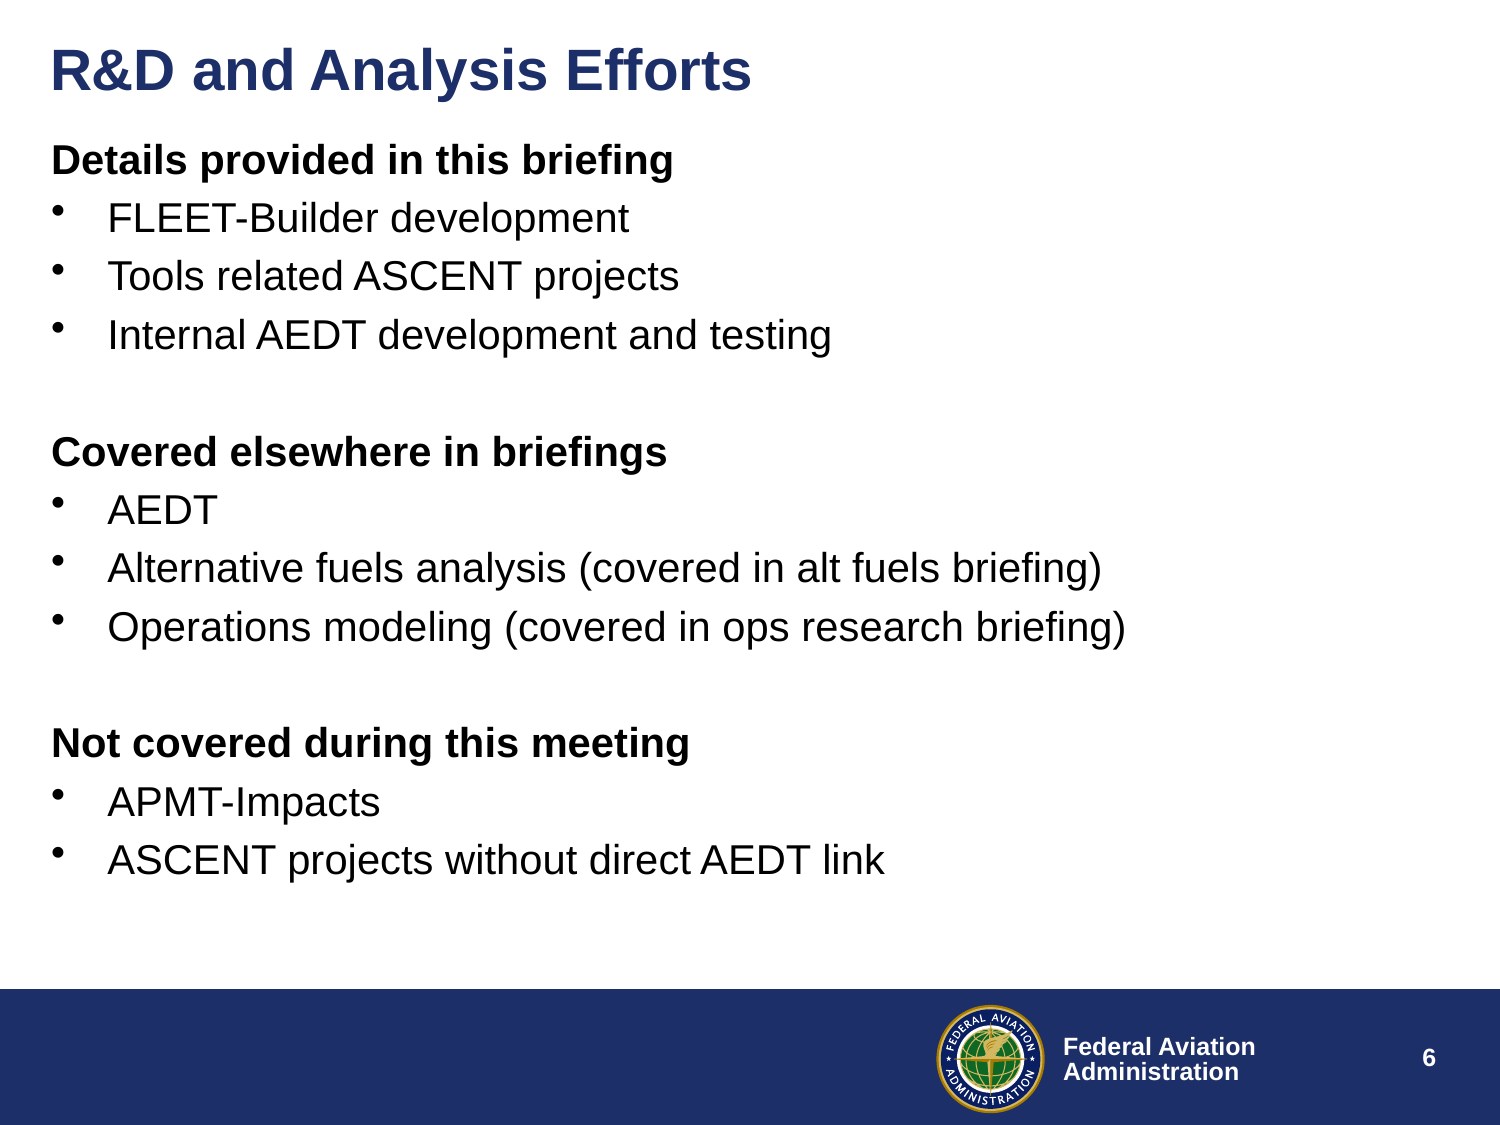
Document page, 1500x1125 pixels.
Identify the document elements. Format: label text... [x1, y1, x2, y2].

title R&D and Analysis Efforts [34, 17, 1482, 118]
text_box 6 [1138, 1034, 1451, 1110]
list Details provided in this briefing FLEET-Builder development Tools related ASCENT projects Internal AEDT development and testing Covered elsewhere in briefings AEDT Alternative fuels analysis (covered in alt fuels briefing) Operations modeling (covered in ops research briefing) Not covered during this meeting APMT-Impacts ASCENT projects without direct AEDT link [36, 125, 1476, 975]
